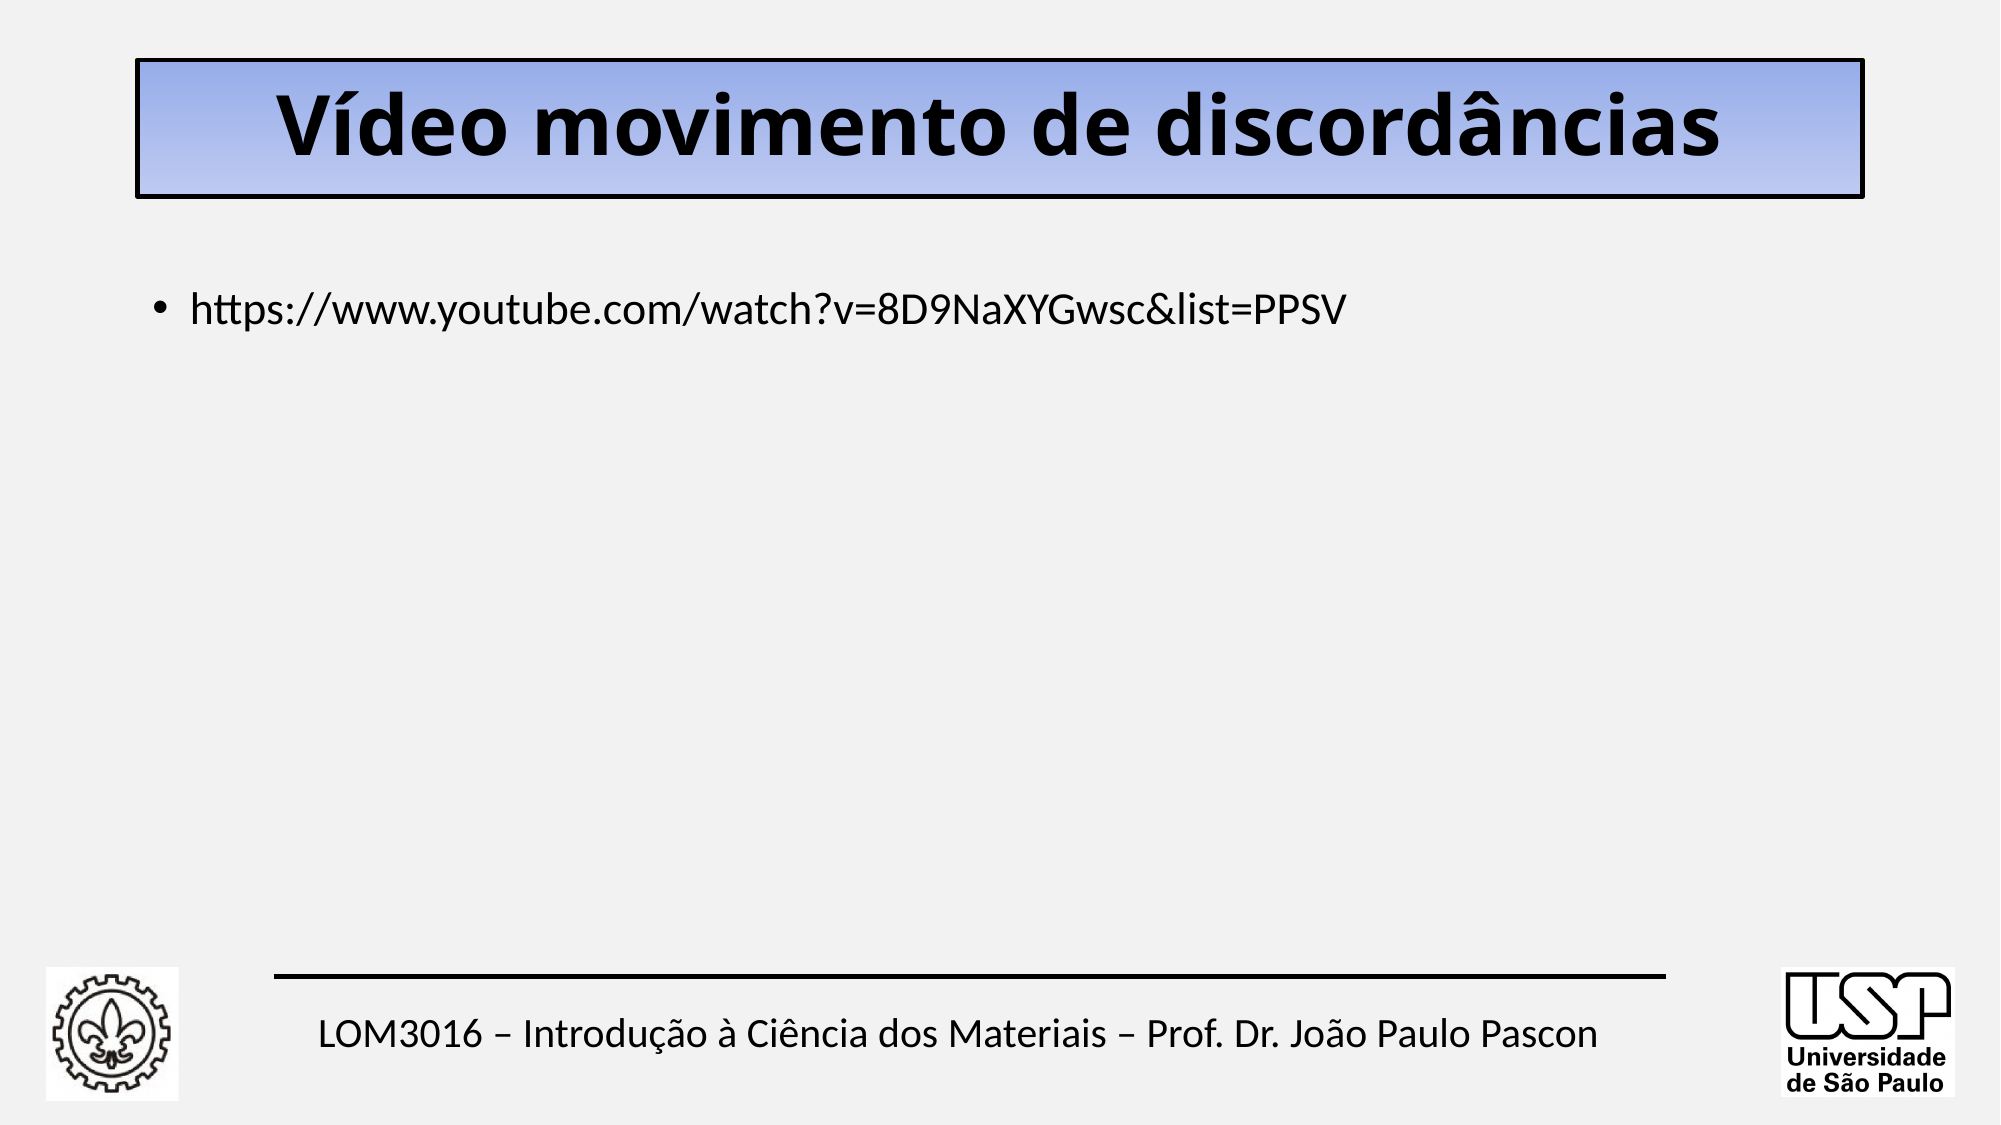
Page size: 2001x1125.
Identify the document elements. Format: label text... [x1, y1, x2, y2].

picture [1781, 967, 1955, 1097]
picture [45, 967, 179, 1101]
title Vídeo movimento de discordâncias [137, 59, 1863, 197]
list https://www.youtube.com/watch?v=8D9NaXYGwsc&list=PPSV [137, 243, 1863, 944]
text_box LOM3016 – Introdução à Ciência dos Materiais – Prof. Dr. João Paulo Pascon [202, 998, 1716, 1064]
